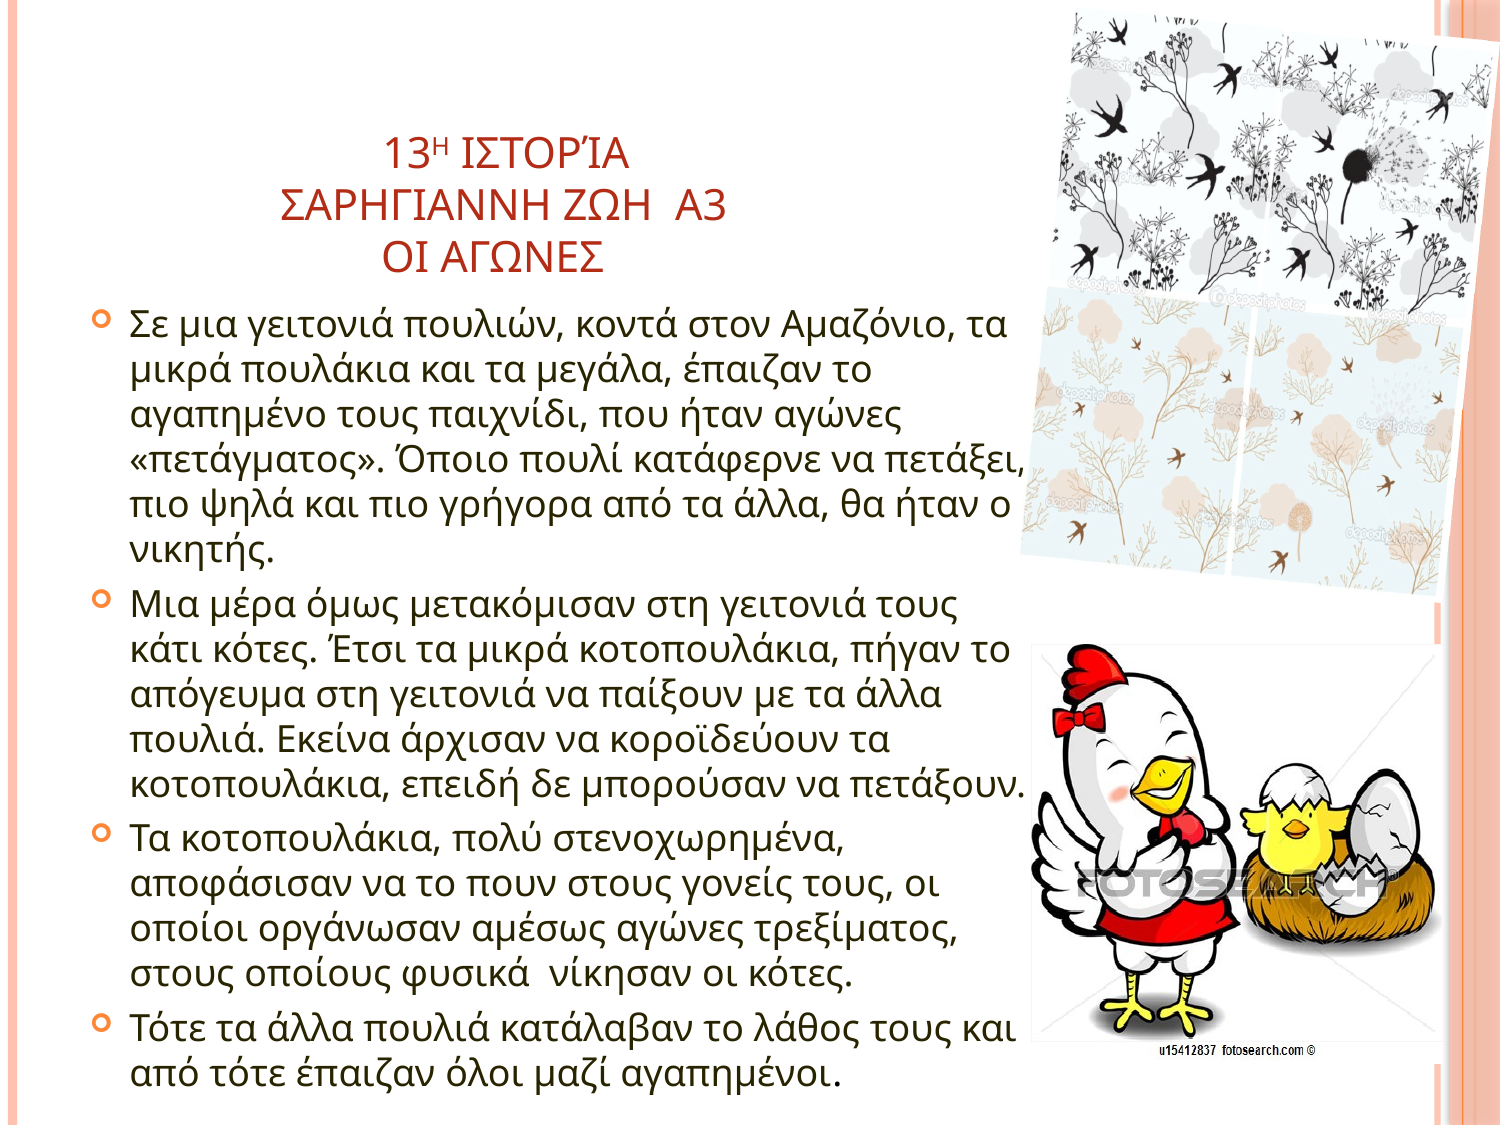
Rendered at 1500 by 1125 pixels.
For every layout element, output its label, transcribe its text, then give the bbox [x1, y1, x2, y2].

picture [1030, 643, 1443, 1064]
title 13η Ιστορία ΣΑΡΗΓΙΑΝΝΗ ΖΩΗ Α3 ΟΙ ΑΓΩΝΕΣ [75, 117, 1034, 292]
picture [1014, 0, 1499, 603]
list Σε μια γειτονιά πουλιών, κοντά στον Αμαζόνιο, τα μικρά πουλάκια και τα μεγάλα, έπαιζαν το αγαπημένο τους παιχνίδι, που ήταν αγώνες «πετάγματος». Όποιο πουλί κατάφερνε να πετάξει, πιο ψηλά και πιο γρήγορα από τα άλλα, θα ήταν ο νικητής. Μια μέρα όμως μετακόμισαν στη γειτονιά τους κάτι κότες. Έτσι τα μικρά κοτοπουλάκια, πήγαν το απόγευμα στη γειτονιά να παίξουν με τα άλλα πουλιά. Εκείνα άρχισαν να κοροϊδεύουν τα κοτοπουλάκια, επειδή δε μπορούσαν να πετάξουν. Τα κοτοπουλάκια, πολύ στενοχωρημένα, αποφάσισαν να το πουν στους γονείς τους, οι οποίοι οργάνωσαν αμέσως αγώνες τρεξίματος, στους οποίους φυσικά νίκησαν οι κότες. Τότε τα άλλα πουλιά κατάλαβαν το λάθος τους και από τότε έπαιζαν όλοι μαζί αγαπημένοι. [75, 292, 1043, 1125]
